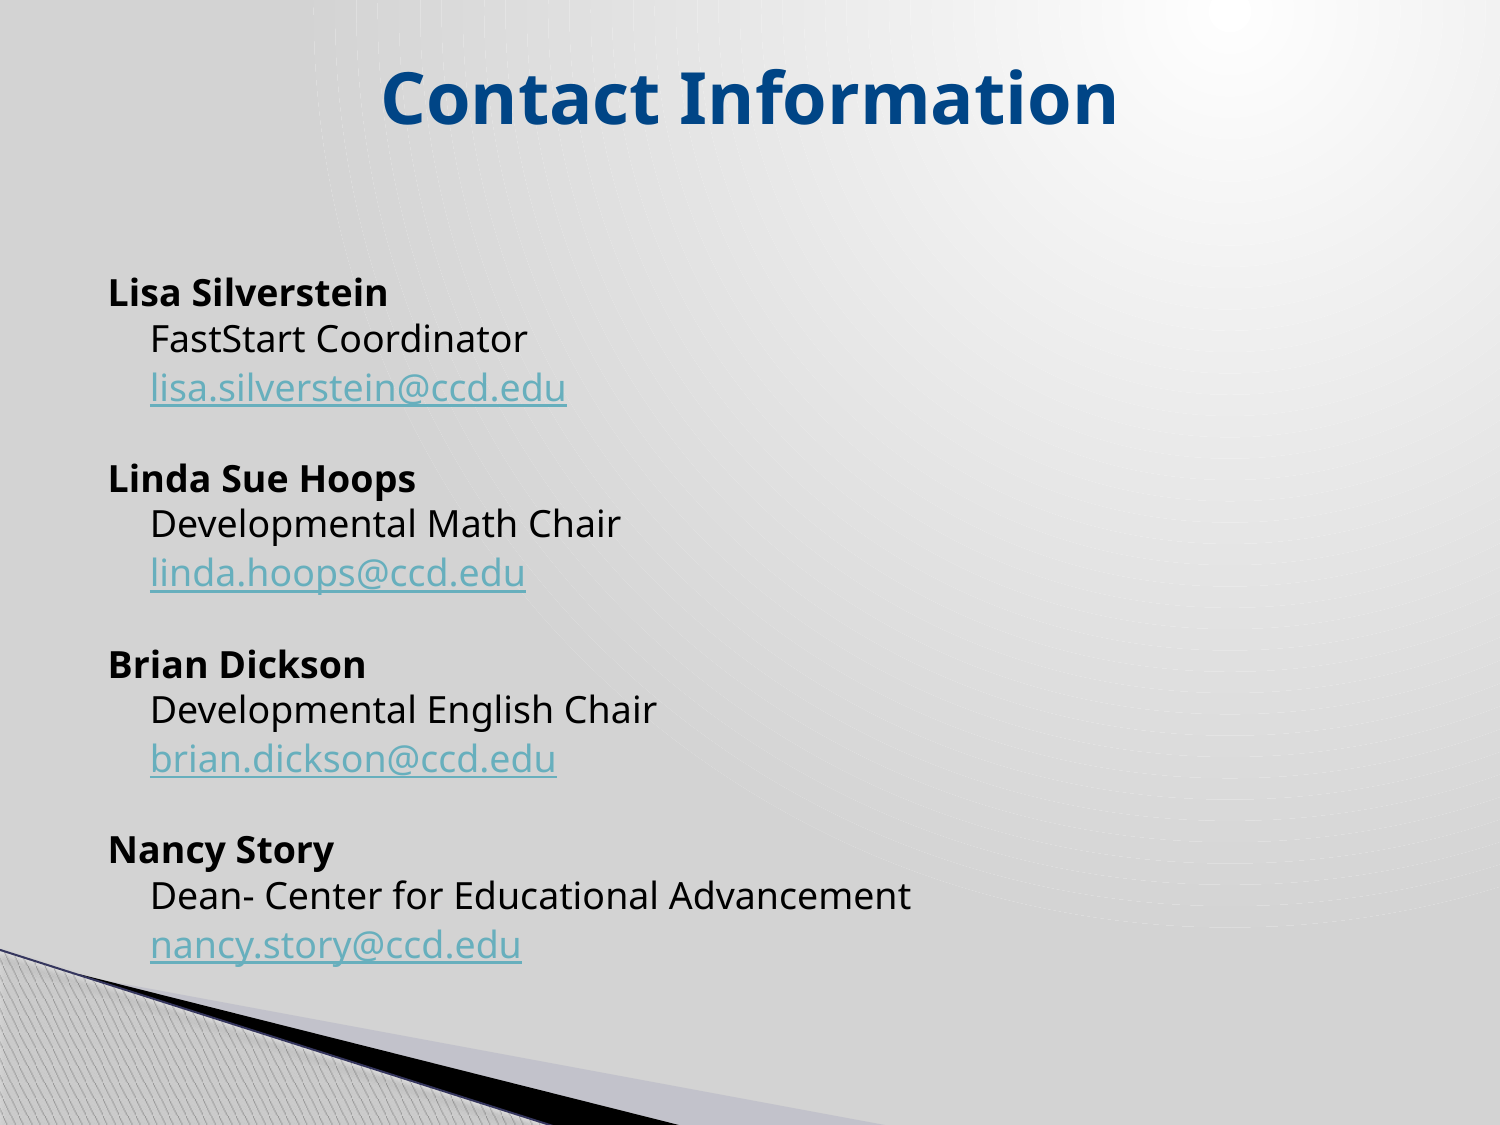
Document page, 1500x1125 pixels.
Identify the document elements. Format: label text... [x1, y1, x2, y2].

title Contact Information [75, 45, 1425, 233]
list Lisa Silverstein FastStart Coordinator lisa.silverstein@ccd.edu Linda Sue Hoops Developmental Math Chair linda.hoops@ccd.edu Brian Dickson Developmental English Chair brian.dickson@ccd.edu Nancy Story Dean- Center for Educational Advancement nancy.story@ccd.edu [75, 270, 1425, 1088]
